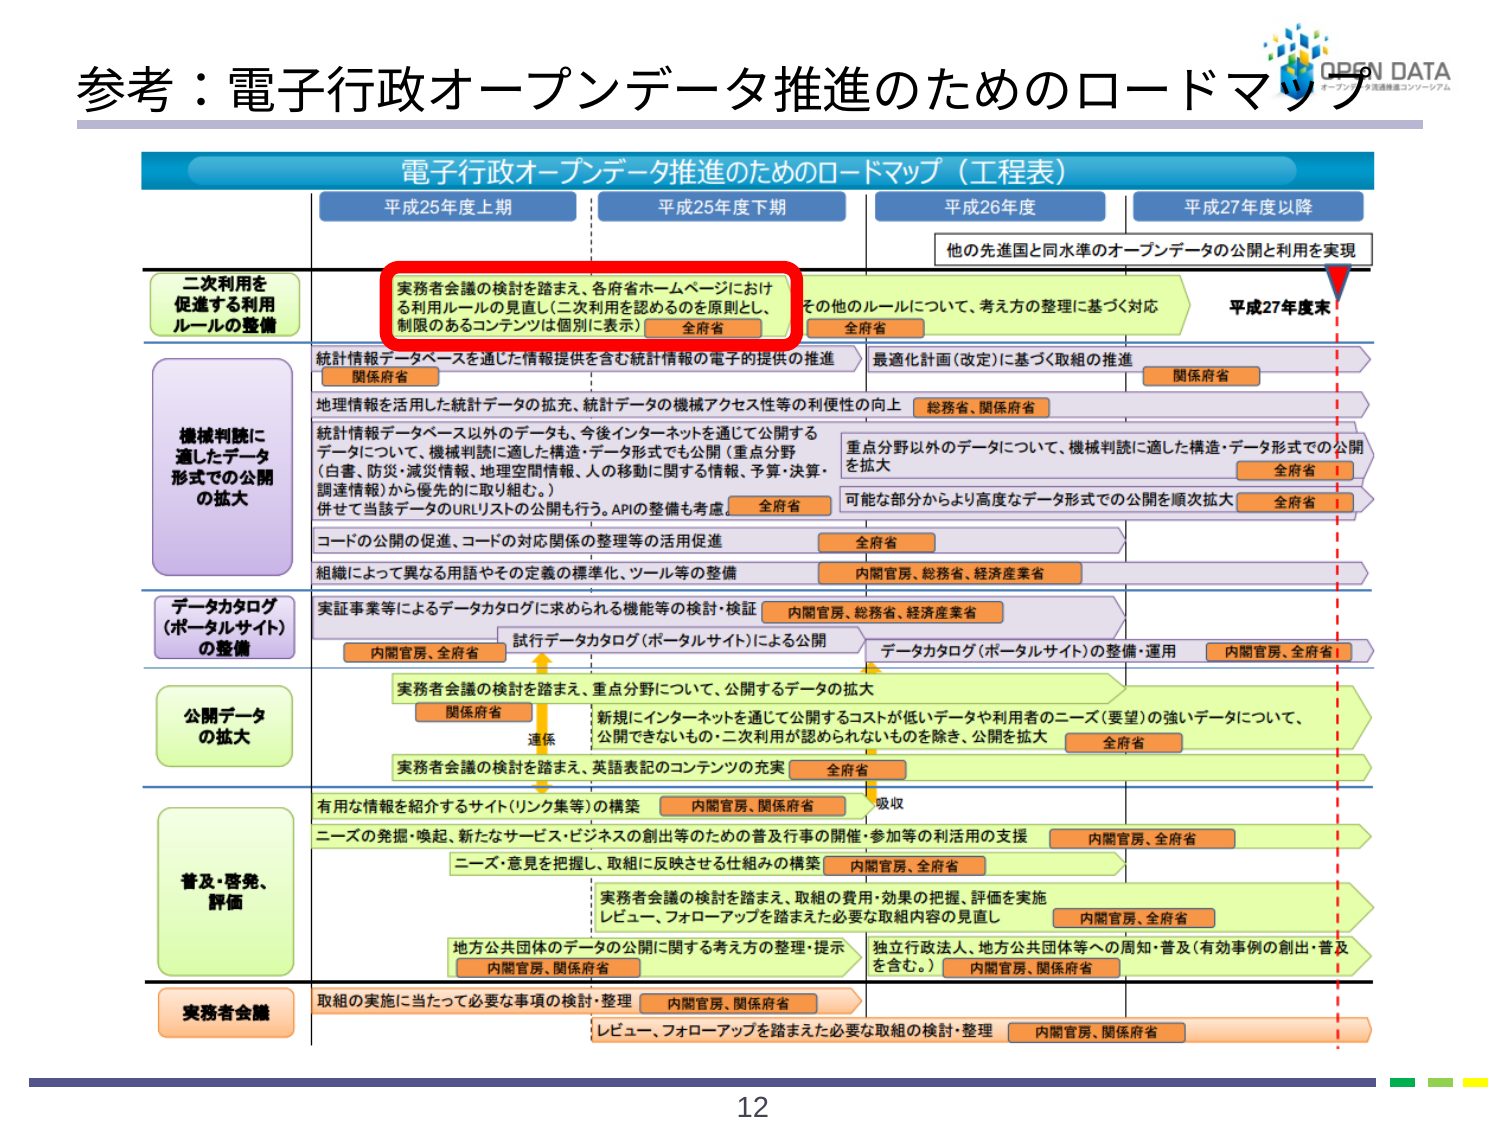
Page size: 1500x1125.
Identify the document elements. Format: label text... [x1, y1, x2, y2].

picture [1207, 0, 1500, 138]
title 参考：電子行政オープンデータ推進のためのロードマップ [60, 20, 1411, 127]
slide_number 11 [590, 1081, 916, 1125]
picture [132, 146, 1379, 1055]
